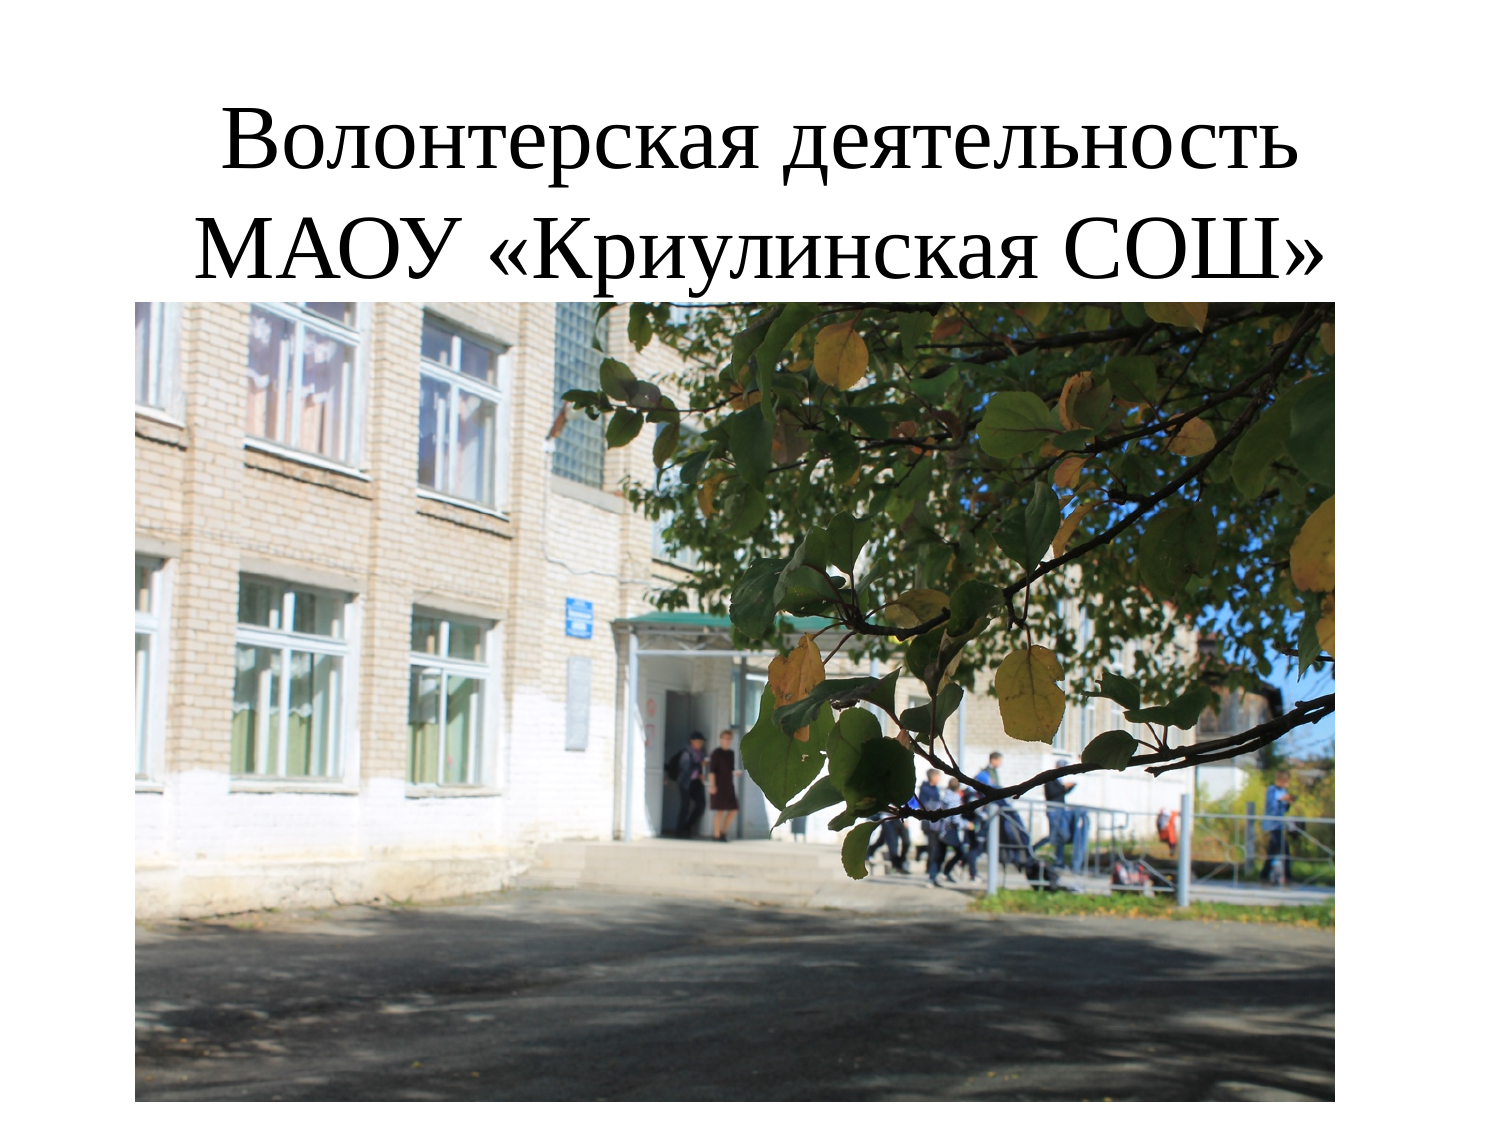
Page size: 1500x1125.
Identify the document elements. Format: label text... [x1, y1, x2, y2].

title Волонтерская деятельность МАОУ «Криулинская СОШ» [123, 66, 1399, 308]
picture [135, 302, 1335, 1102]
